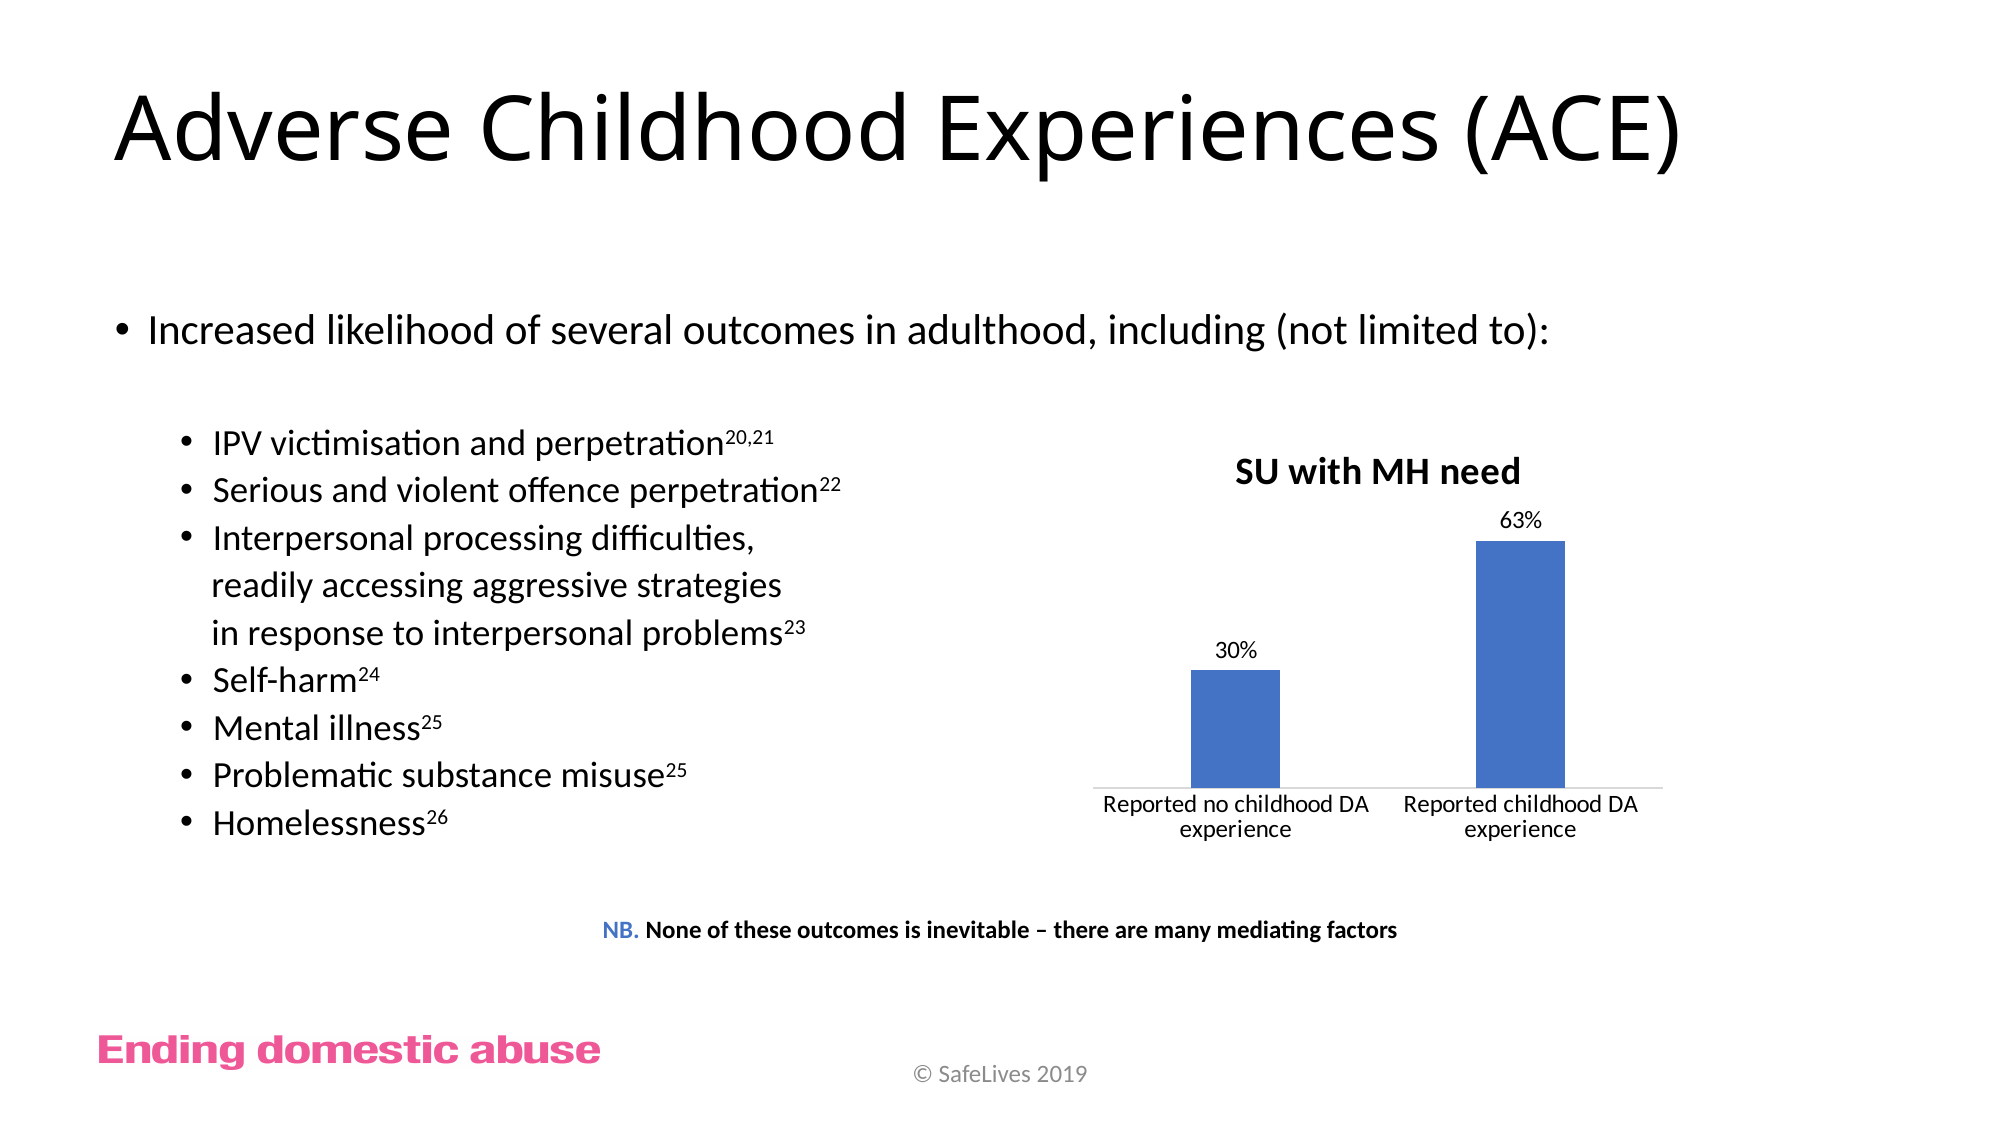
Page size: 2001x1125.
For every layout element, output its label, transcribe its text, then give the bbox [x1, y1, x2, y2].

title Adverse Childhood Experiences (ACE) [99, 75, 1900, 188]
picture [99, 1035, 600, 1070]
footer © SafeLives 2019 [662, 1042, 1338, 1103]
chart [1081, 426, 1676, 853]
list Increased likelihood of several outcomes in adulthood, including (not limited to): IPV victimisation and perpetration20,21 Serious and violent offence perpetration22 Interpersonal processing difficulties, readily accessing aggressive strategies in response to interpersonal problems23 Self-harm24 Mental illness25 Problematic substance misuse25 Homelessness26 NB. None of these outcomes is inevitable – there are many mediating factors [99, 299, 1900, 975]
